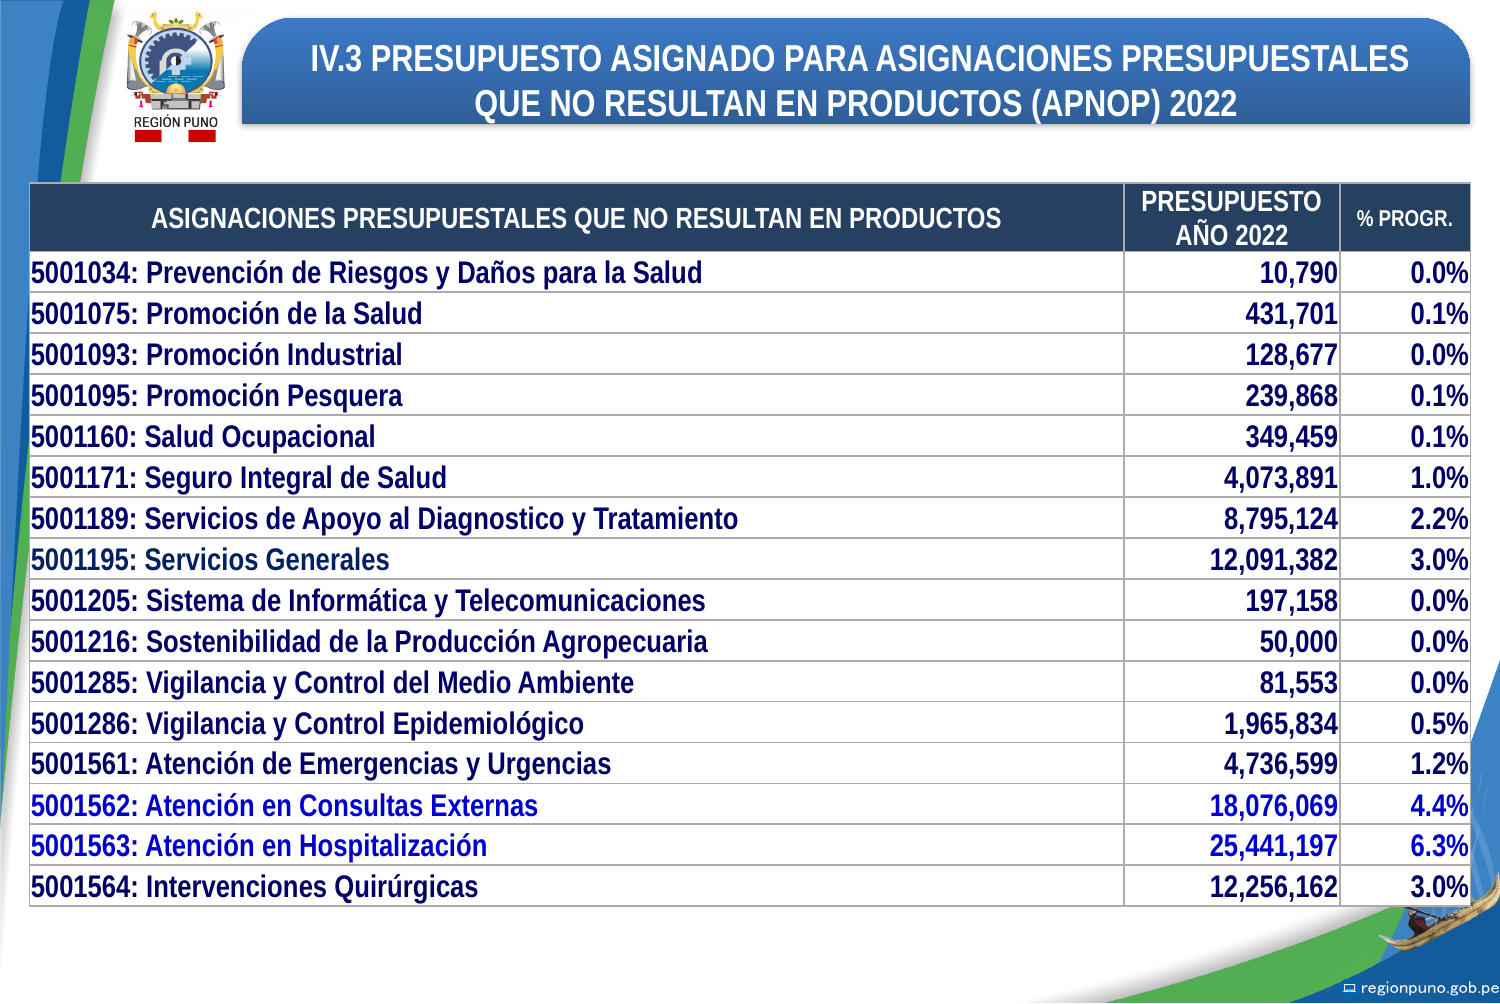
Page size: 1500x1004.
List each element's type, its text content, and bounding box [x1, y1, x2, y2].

table_header PRESUPUESTO AÑO 2022 [1125, 184, 1339, 251]
table_cell 12,091,382 [1125, 539, 1339, 578]
table_cell 4,736,599 [1125, 743, 1339, 783]
table_cell 5001075: Promoción de la Salud [30, 293, 1123, 332]
table_cell 5001286: Vigilancia y Control Epidemiológico [30, 702, 1123, 742]
table_cell 349,459 [1125, 416, 1339, 455]
table_cell 50,000 [1125, 621, 1339, 660]
table_cell 0.1% [1341, 416, 1470, 455]
table_cell 5001205: Sistema de Informática y Telecomunicaciones [30, 580, 1123, 619]
table_header ASIGNACIONES PRESUPUESTALES QUE NO RESULTAN EN PRODUCTOS [30, 184, 1123, 251]
table_cell 4,073,891 [1125, 457, 1339, 496]
table_cell 1.0% [1341, 457, 1470, 496]
table_cell 0.0% [1341, 662, 1470, 701]
table_cell 8,795,124 [1125, 498, 1339, 537]
table_cell 4.4% [1341, 784, 1470, 823]
table_cell 5001195: Servicios Generales [30, 539, 1123, 578]
table_cell 1,965,834 [1125, 702, 1339, 742]
text_box IV.3 PRESUPUESTO ASIGNADO PARA ASIGNACIONES PRESUPUESTALES QUE NO RESULTAN EN PRODUCTOS (APNOP) 2022 [242, 17, 1471, 124]
table_cell 5001093: Promoción Industrial [30, 334, 1123, 373]
table_cell 5001285: Vigilancia y Control del Medio Ambiente [30, 662, 1123, 701]
table_cell 431,701 [1125, 293, 1339, 332]
table_cell 0.0% [1341, 580, 1470, 619]
table_cell 3.0% [1341, 866, 1470, 905]
table_cell 5001564: Intervenciones Quirúrgicas [30, 866, 1123, 905]
table_cell 5001034: Prevención de Riesgos y Daños para la Salud [30, 252, 1123, 291]
table_cell 0.0% [1341, 252, 1470, 291]
table_cell 2.2% [1341, 498, 1470, 537]
table_cell 0.1% [1341, 293, 1470, 332]
table_cell 5001563: Atención en Hospitalización [30, 825, 1123, 864]
table_cell 239,868 [1125, 375, 1339, 414]
table_cell 5001562: Atención en Consultas Externas [30, 784, 1123, 823]
table_cell 0.0% [1341, 334, 1470, 373]
table_cell 5001561: Atención de Emergencias y Urgencias [30, 743, 1123, 783]
table_cell 0.1% [1341, 375, 1470, 414]
table_cell 5001095: Promoción Pesquera [30, 375, 1123, 414]
table_cell 25,441,197 [1125, 825, 1339, 864]
table_cell 128,677 [1125, 334, 1339, 373]
table_cell 0.5% [1341, 702, 1470, 742]
table_cell 197,158 [1125, 580, 1339, 619]
table_cell 81,553 [1125, 662, 1339, 701]
table_cell 5001189: Servicios de Apoyo al Diagnostico y Tratamiento [30, 498, 1123, 537]
picture [0, 0, 1500, 1004]
table_cell 18,076,069 [1125, 784, 1339, 823]
table_cell 10,790 [1125, 252, 1339, 291]
table_cell 5001171: Seguro Integral de Salud [30, 457, 1123, 496]
table_cell 0.0% [1341, 621, 1470, 660]
table_cell 12,256,162 [1125, 866, 1339, 905]
table_cell 3.0% [1341, 539, 1470, 578]
table_header % PROGR. [1341, 184, 1470, 251]
table_cell 6.3% [1341, 825, 1470, 864]
table_cell 1.2% [1341, 743, 1470, 783]
table_cell 5001160: Salud Ocupacional [30, 416, 1123, 455]
table_cell 5001216: Sostenibilidad de la Producción Agropecuaria [30, 621, 1123, 660]
